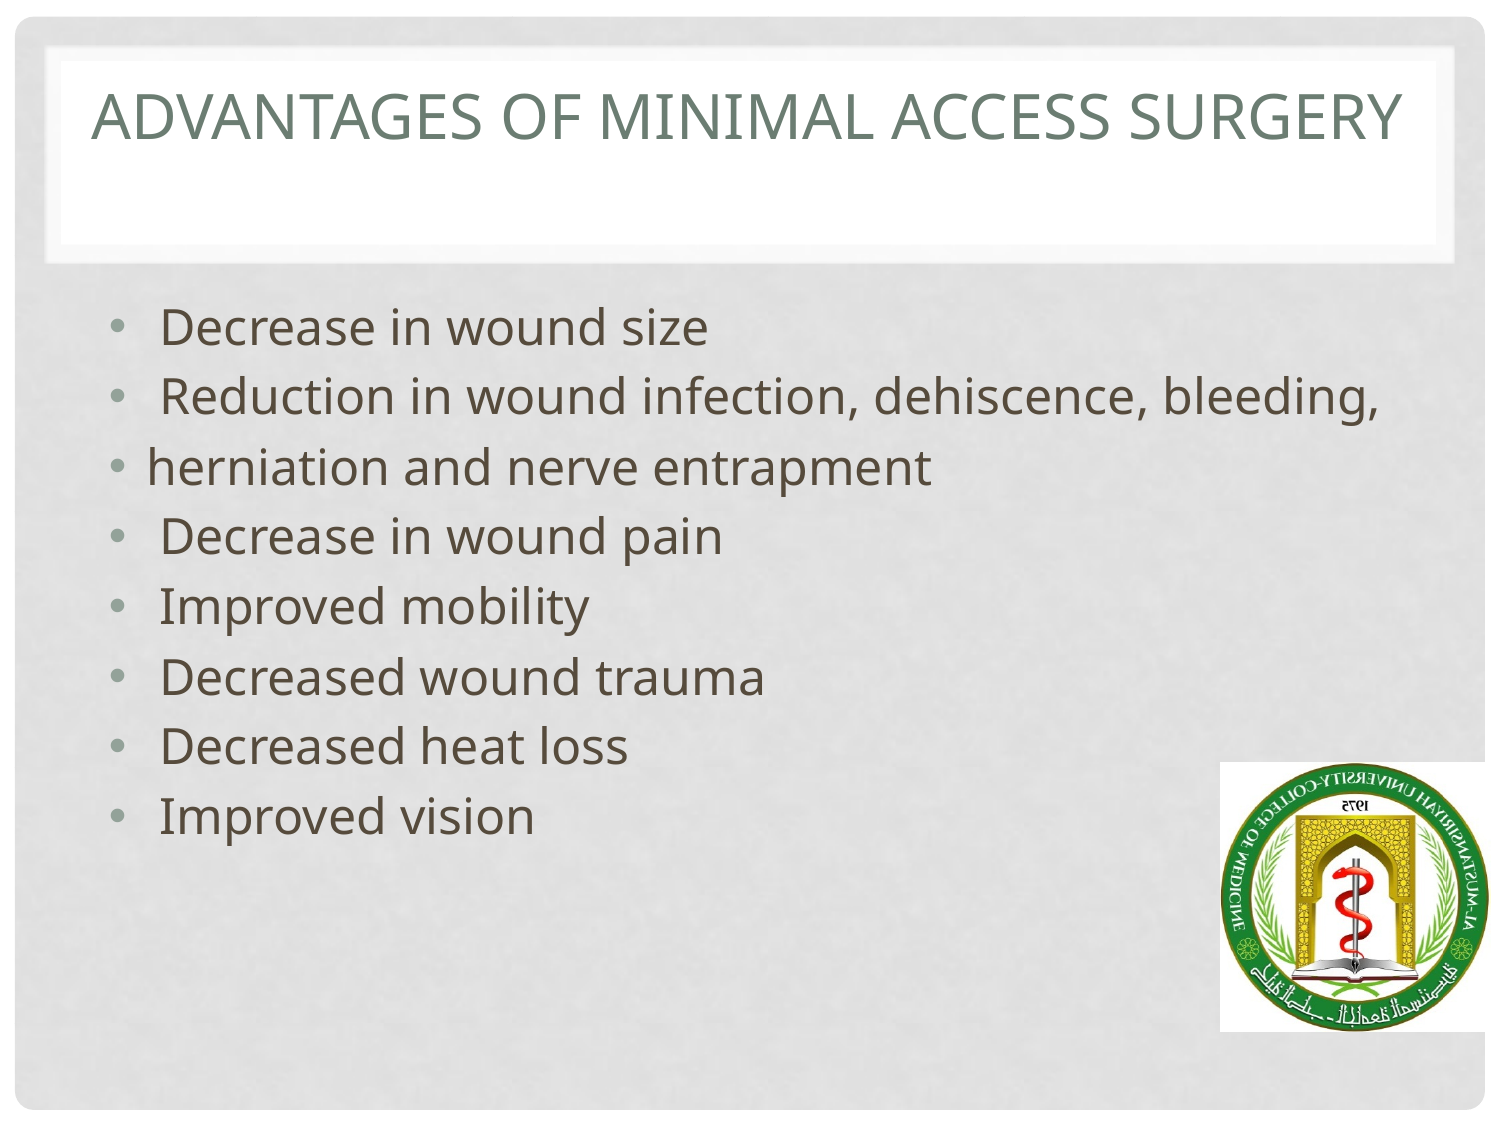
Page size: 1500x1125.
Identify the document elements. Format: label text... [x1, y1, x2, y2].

list Decrease in wound size Reduction in wound infection, dehiscence, bleeding, herniation and nerve entrapment Decrease in wound pain Improved mobility Decreased wound trauma Decreased heat loss Improved vision [75, 287, 1425, 1005]
picture [1220, 762, 1491, 1032]
title Advantages of minimal access surgery [69, 66, 1425, 238]
